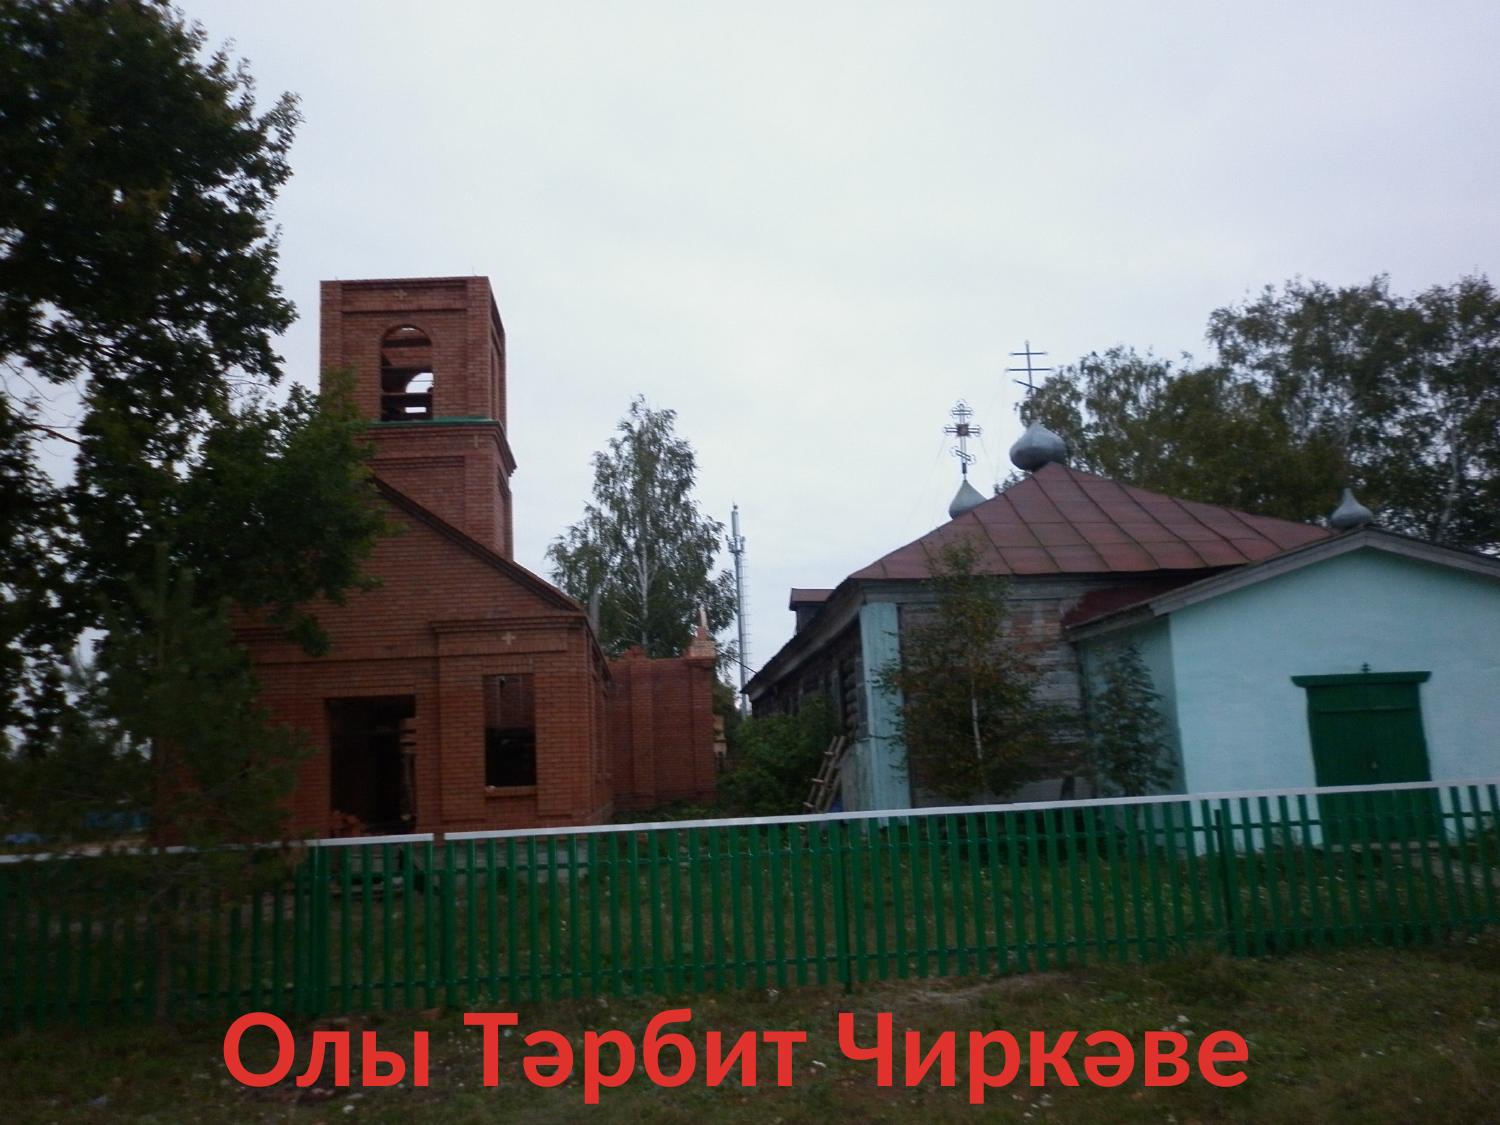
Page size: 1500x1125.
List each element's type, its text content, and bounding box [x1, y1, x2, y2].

picture [0, 0, 1500, 1125]
text_box Олы Тәрбит Чиркәве [206, 966, 1270, 1117]
